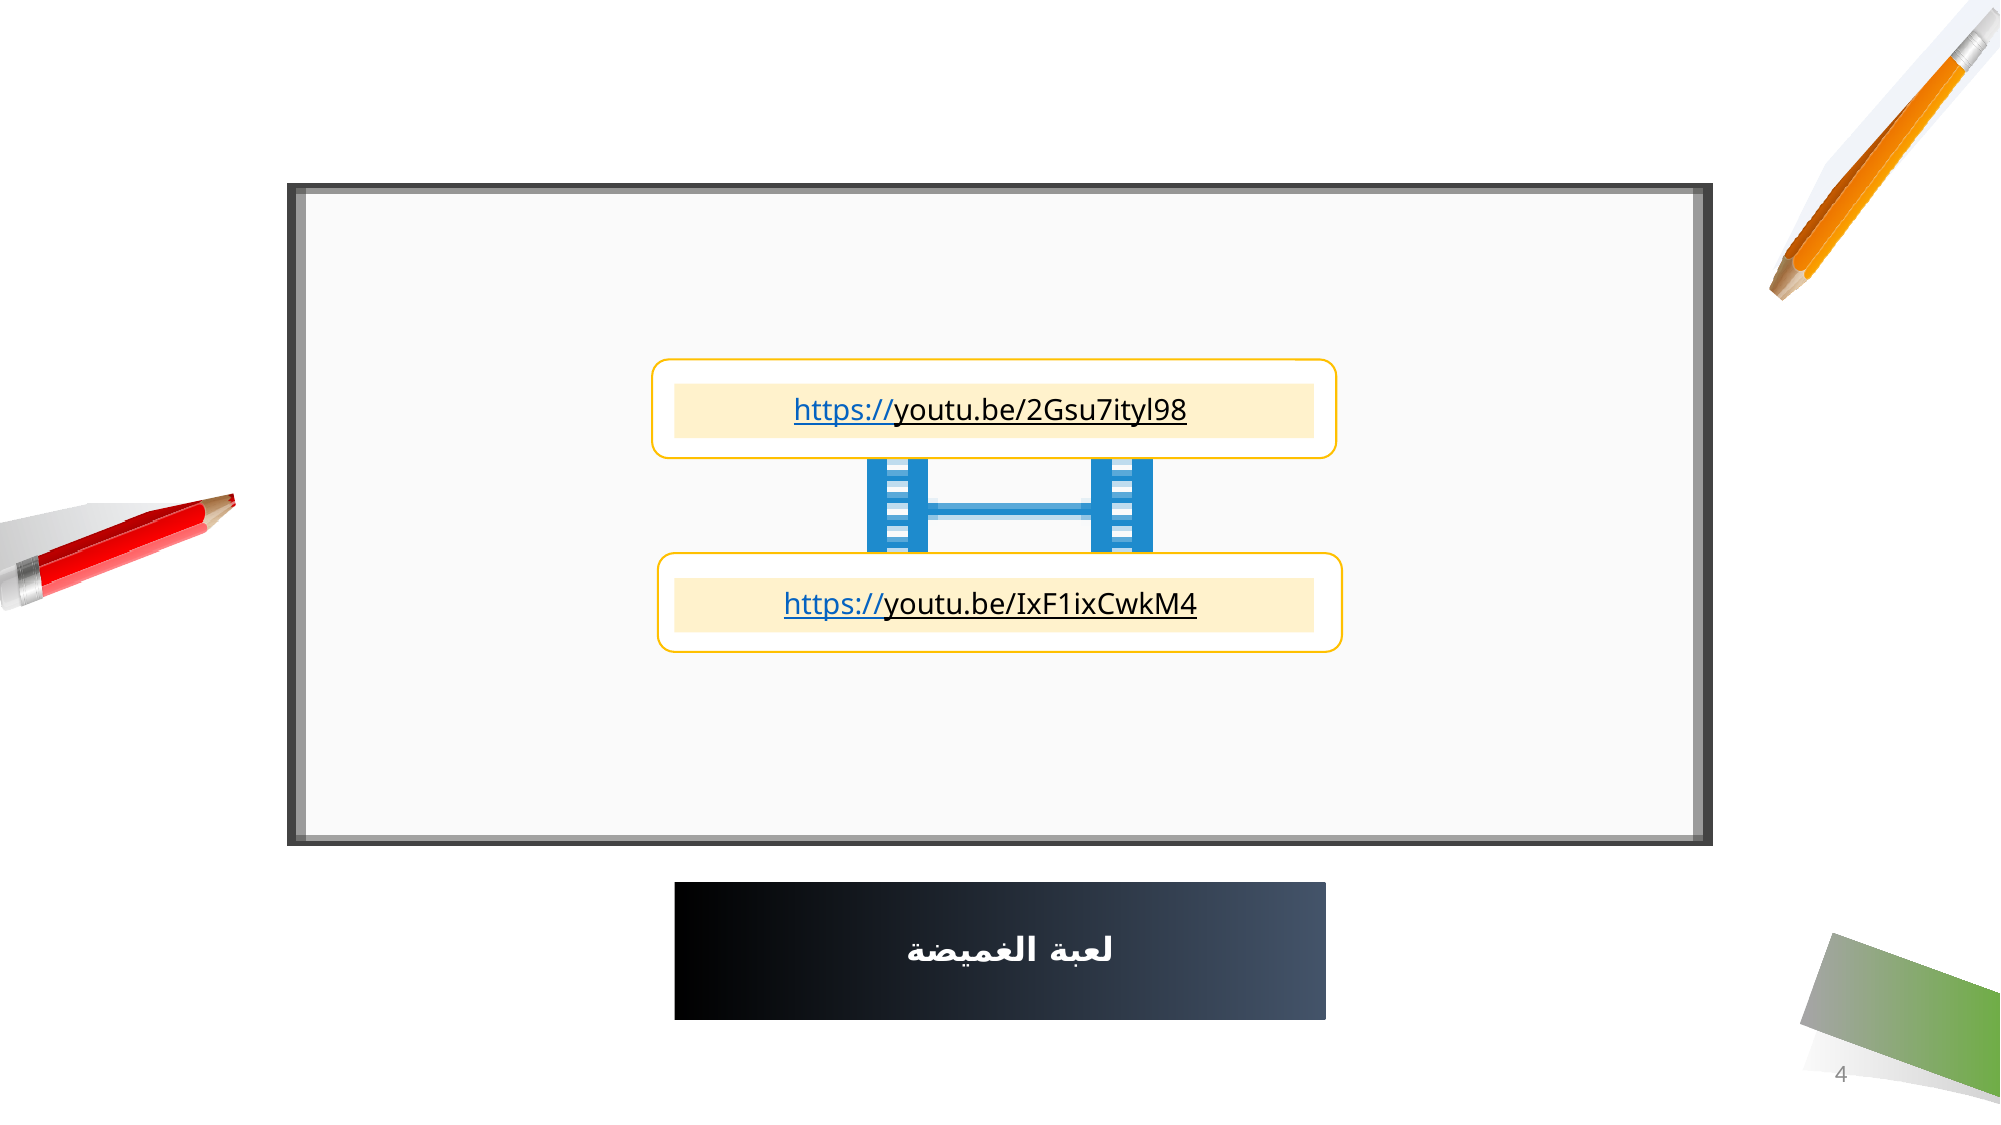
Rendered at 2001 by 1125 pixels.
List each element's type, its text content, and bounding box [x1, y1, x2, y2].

text_box [651, 358, 1338, 460]
title لعبة الغميضة [674, 882, 1326, 1020]
picture [0, 493, 248, 613]
text_box https://youtu.be/2Gsu7ityl98 [674, 383, 1314, 439]
picture [1755, 0, 2000, 322]
text_box https://youtu.be/IxF1ixCwkM4 [674, 578, 1314, 633]
text_box [656, 552, 1344, 653]
slide_number 4 [1412, 1042, 1863, 1103]
